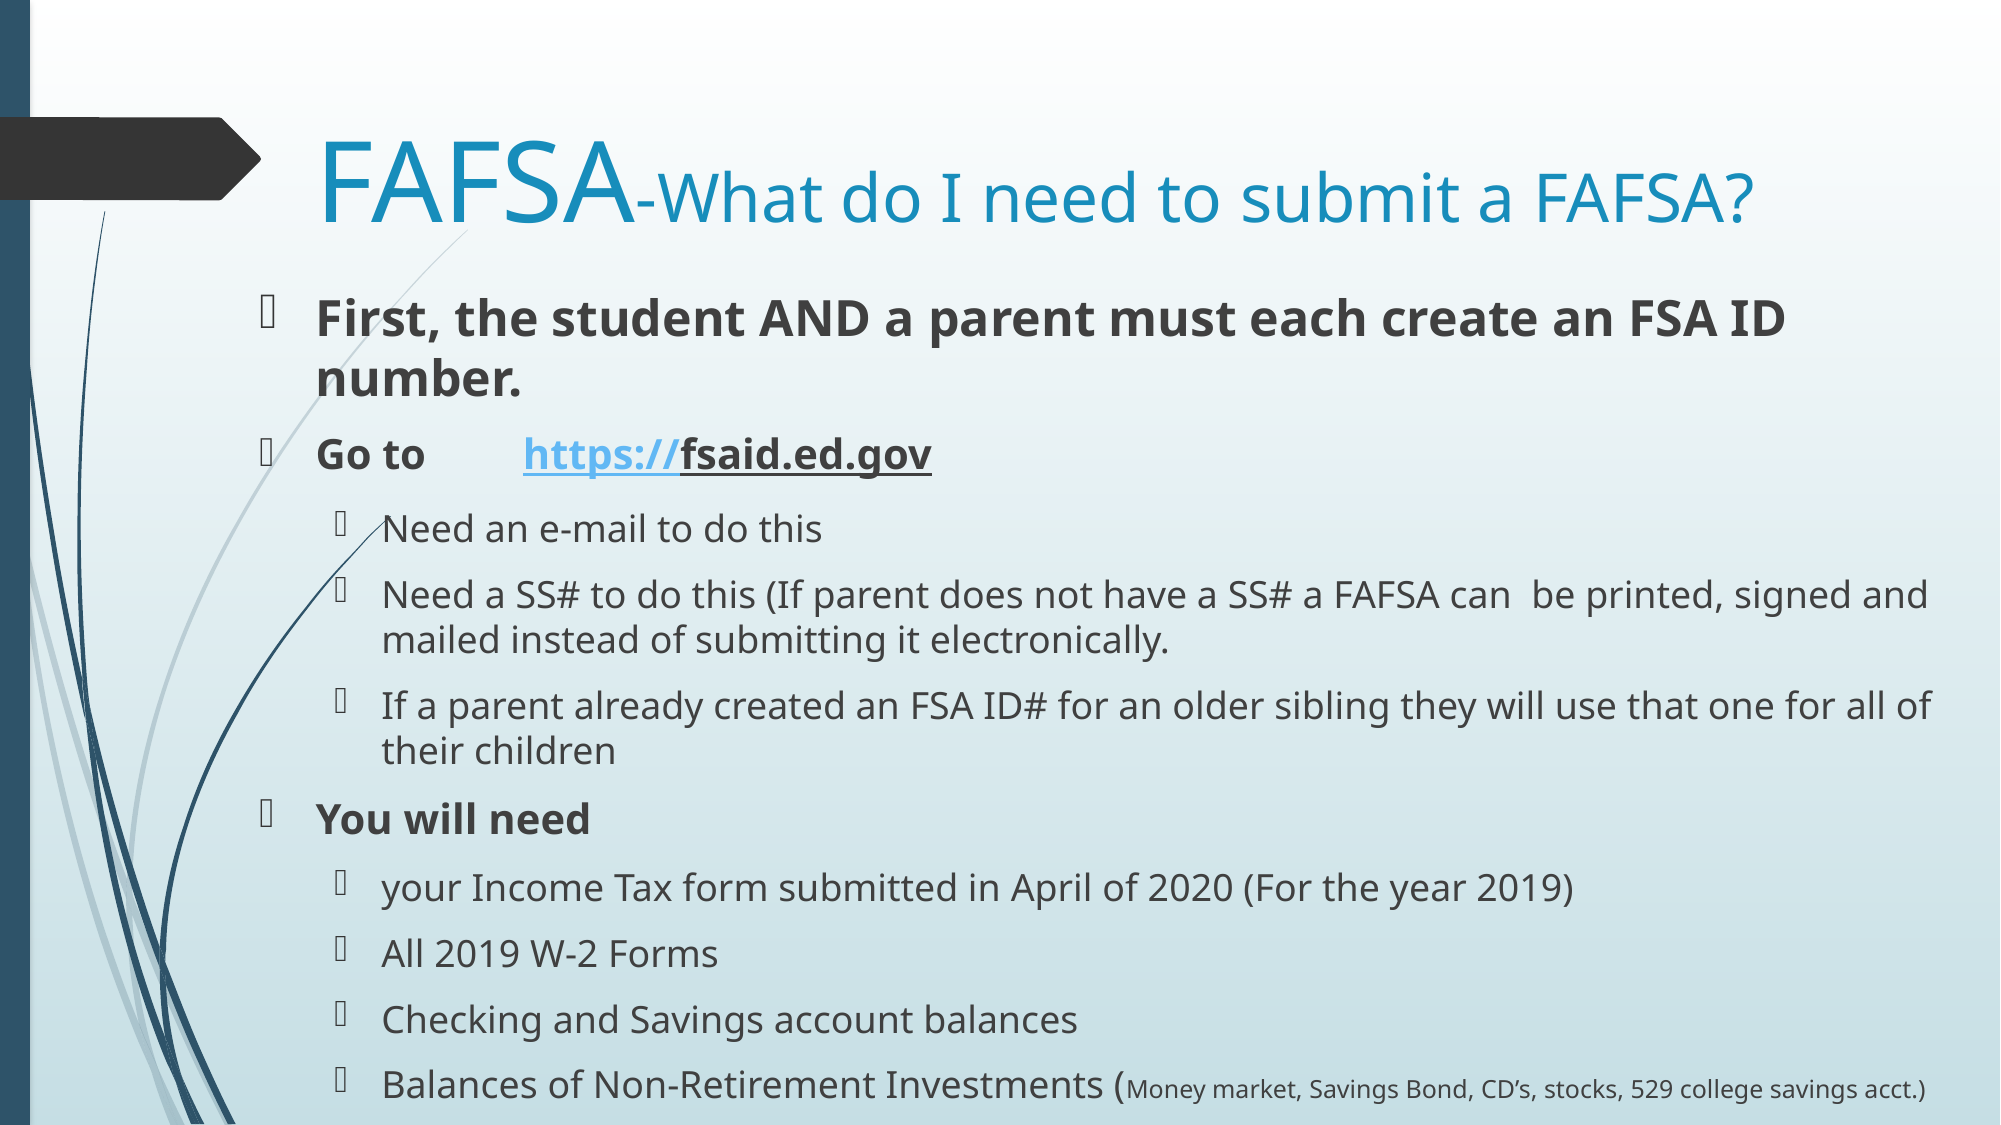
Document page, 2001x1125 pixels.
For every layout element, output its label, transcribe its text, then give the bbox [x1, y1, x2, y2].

title FAFSA-What do I need to submit a FAFSA? [300, 102, 1888, 279]
list First, the student AND a parent must each create an FSA ID number. Go to https://fsaid.ed.gov Need an e-mail to do this Need a SS# to do this (If parent does not have a SS# a FAFSA can be printed, signed and mailed instead of submitting it electronically. If a parent already created an FSA ID# for an older sibling they will use that one for all of their children You will need your Income Tax form submitted in April of 2020 (For the year 2019) All 2019 W-2 Forms Checking and Savings account balances Balances of Non-Retirement Investments (Money market, Savings Bond, CD’s, stocks, 529 college savings acct.) Any property owned (aside from the home you live in) [244, 279, 2000, 1125]
